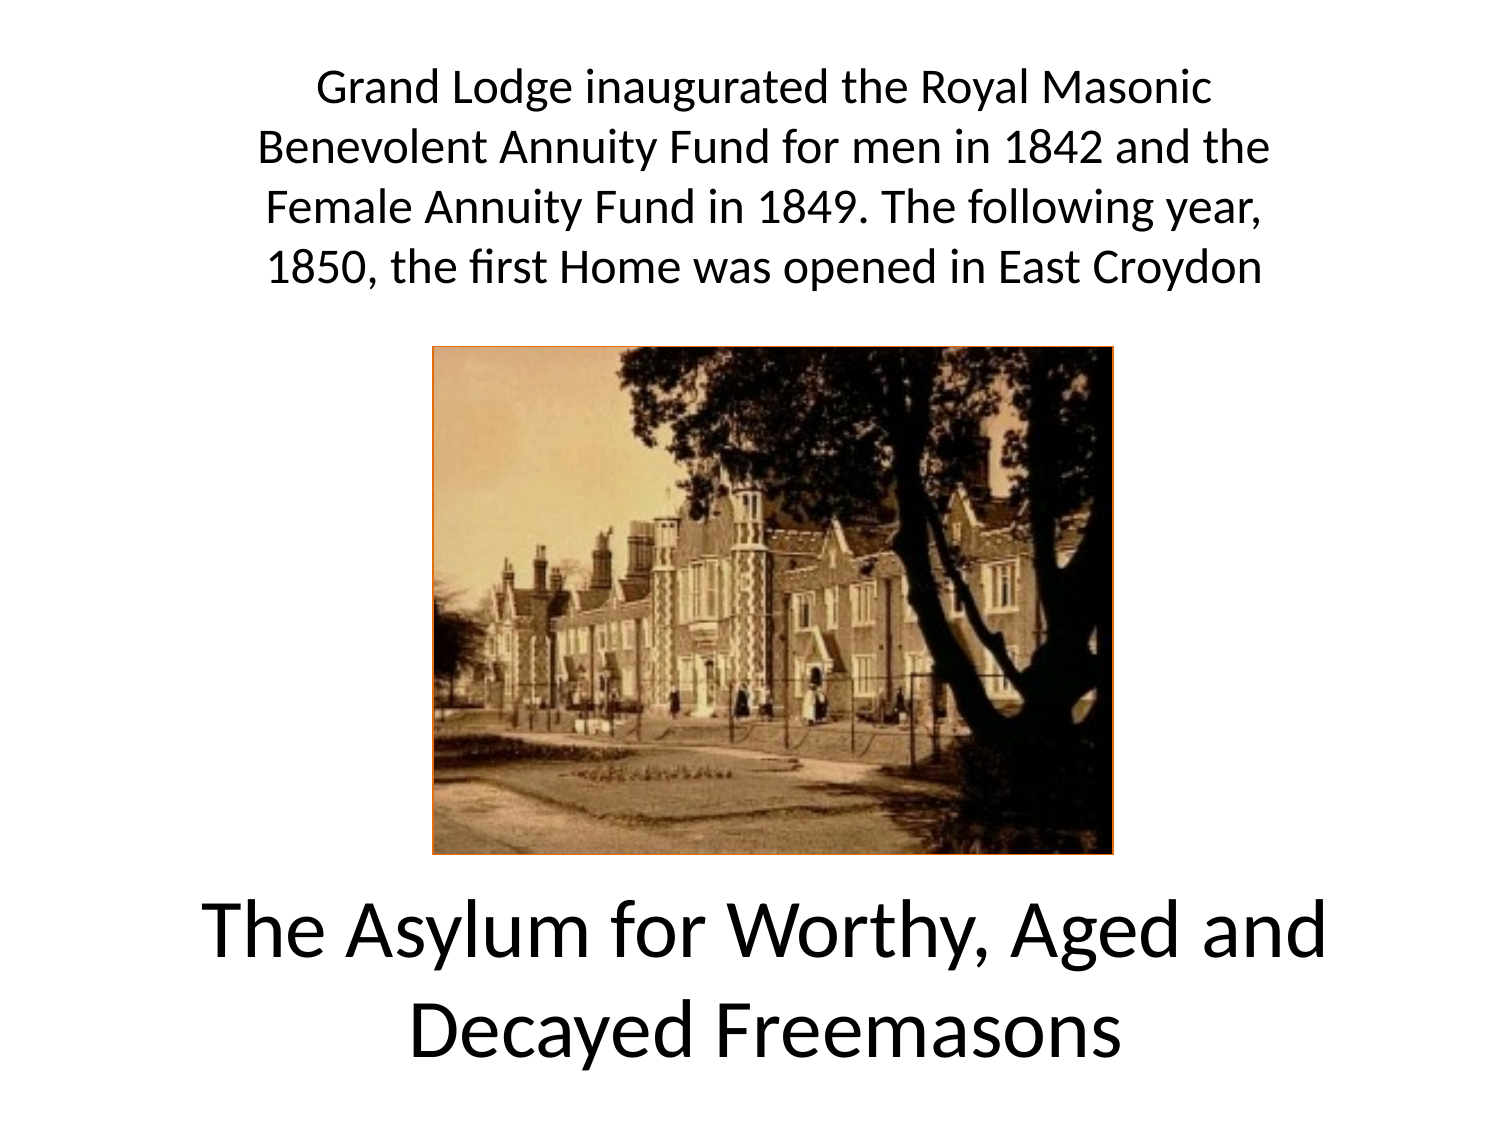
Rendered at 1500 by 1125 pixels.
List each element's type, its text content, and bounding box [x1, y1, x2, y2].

title The Asylum for Worthy, Aged and Decayed Freemasons [128, 853, 1404, 1095]
picture [433, 346, 1113, 854]
subtitle Grand Lodge inaugurated the Royal Masonic Benevolent Annuity Fund for men in 1842 and the Female Annuity Fund in 1849. The following year, 1850, the first Home was opened in East Croydon [239, 46, 1290, 334]
